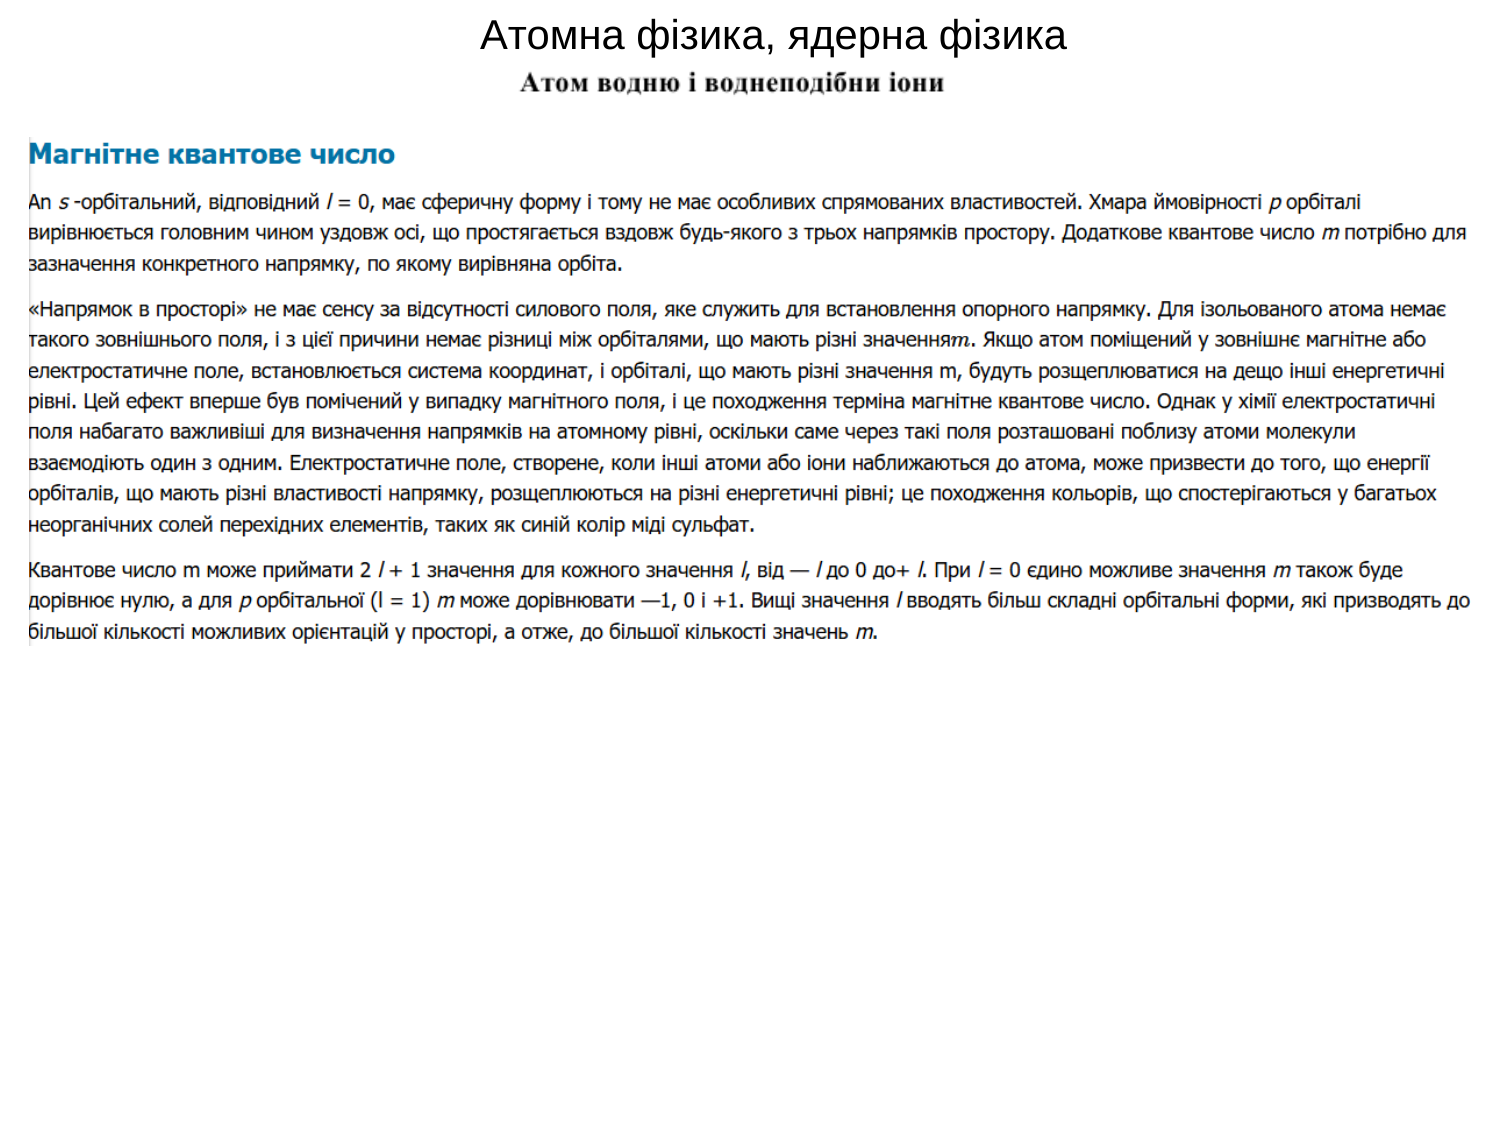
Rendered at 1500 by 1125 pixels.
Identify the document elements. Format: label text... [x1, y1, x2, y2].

picture [513, 66, 957, 103]
text_box Атомна фізика, ядерна фізика [465, 0, 1083, 65]
picture [29, 136, 1485, 646]
